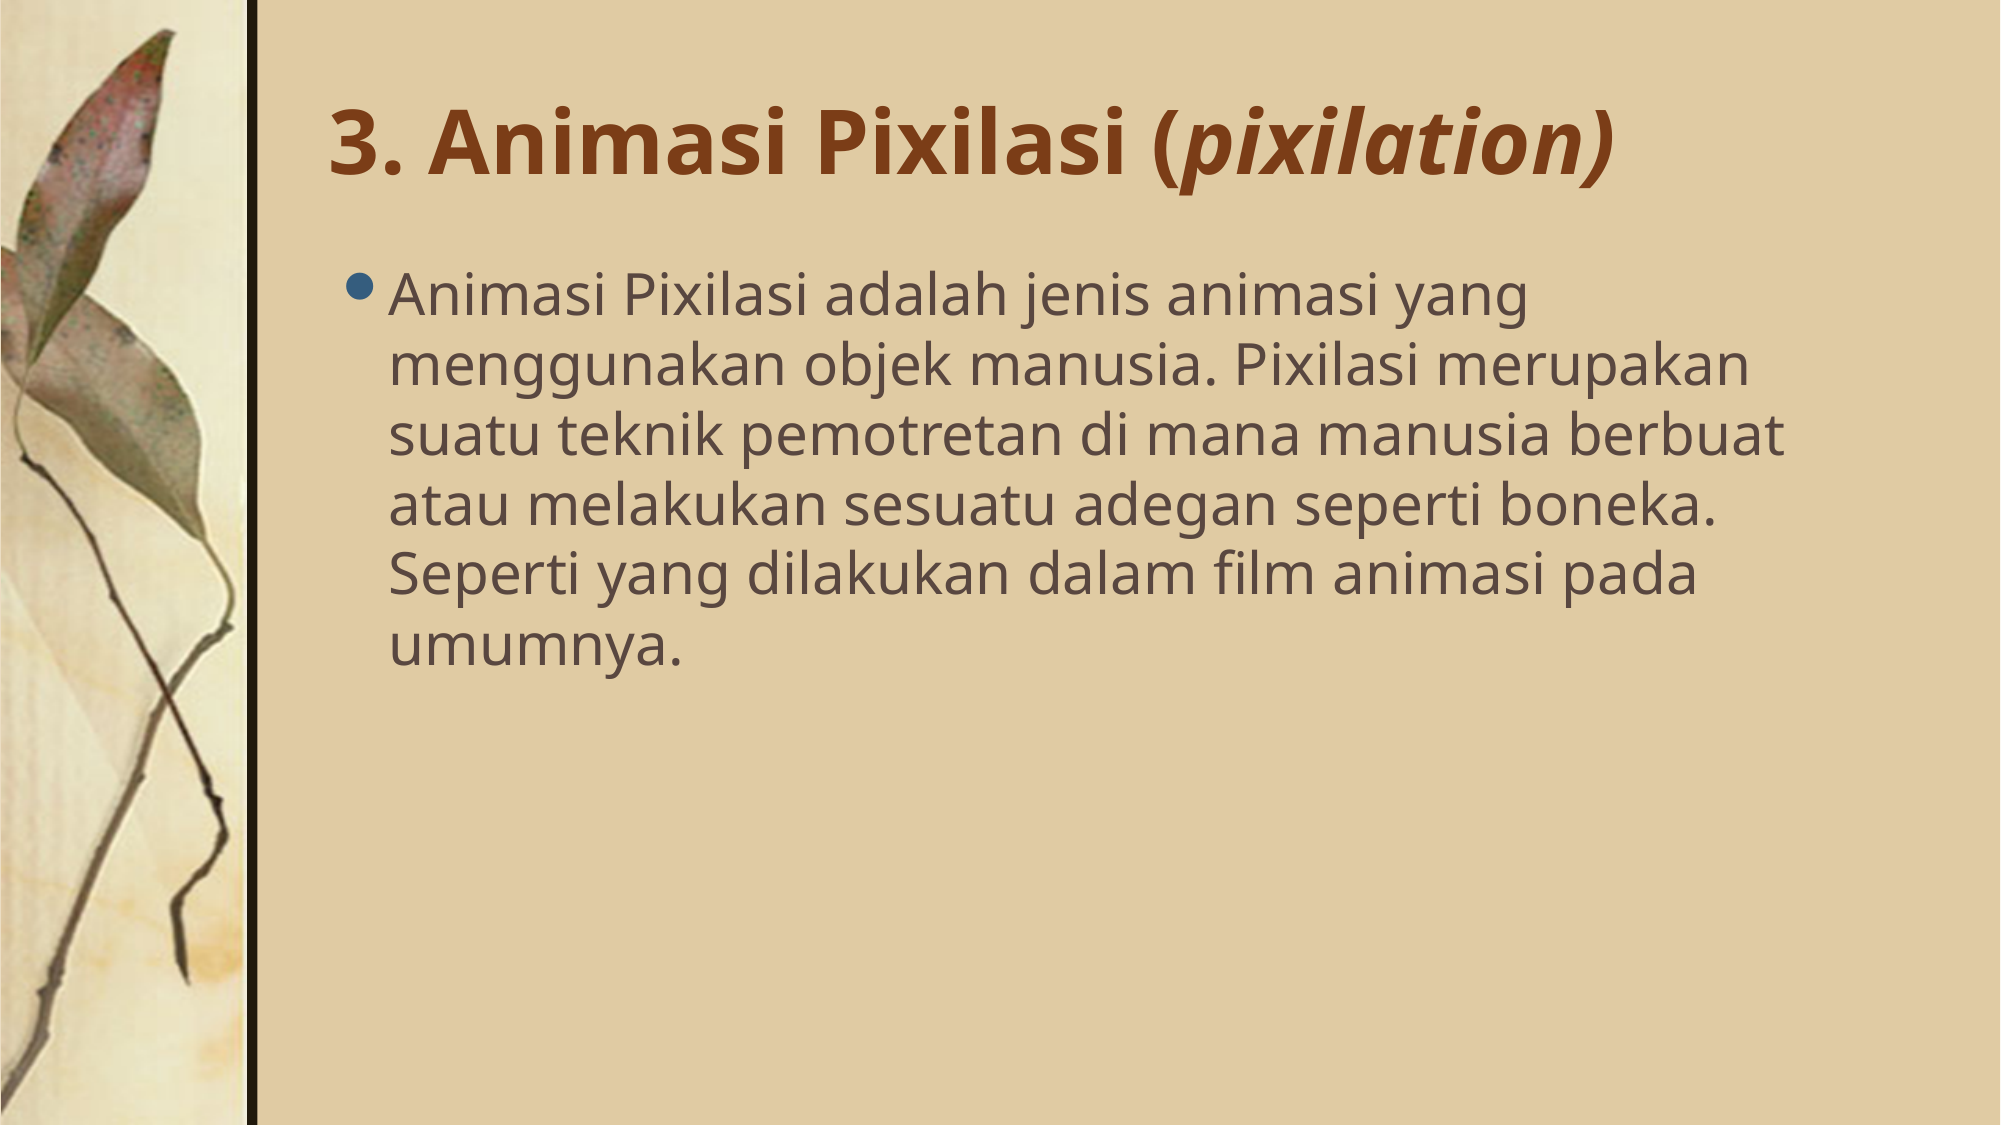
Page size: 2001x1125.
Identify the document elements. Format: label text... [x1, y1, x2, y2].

list Animasi Pixilasi adalah jenis animasi yang menggunakan objek manusia. Pixilasi merupakan suatu teknik pemotretan di mana manusia berbuat atau melakukan sesuatu adegan seperti boneka. Seperti yang dilakukan dalam film animasi pada umumnya. [313, 249, 1864, 1038]
title 3. Animasi Pixilasi (pixilation) [313, 45, 1954, 233]
picture [1, 0, 247, 1125]
